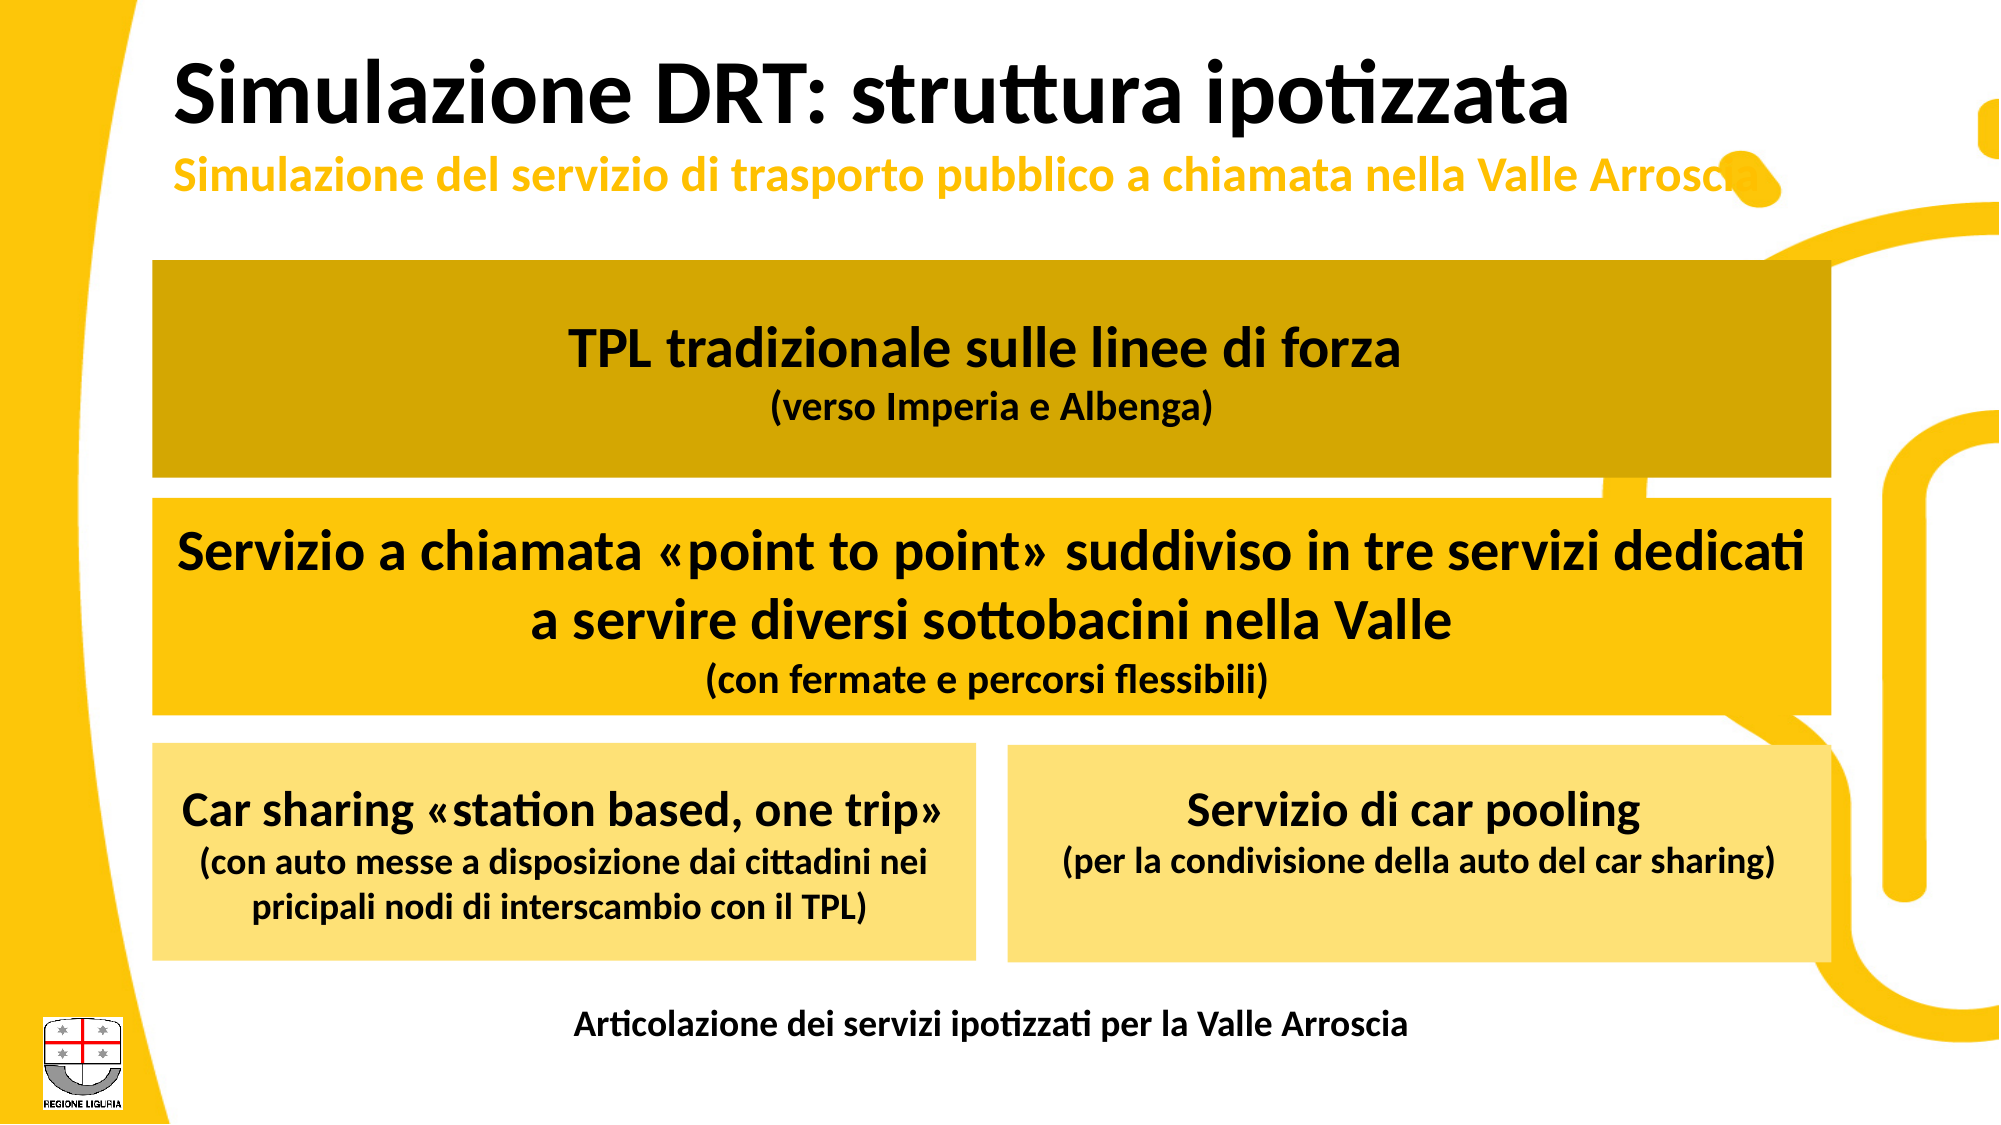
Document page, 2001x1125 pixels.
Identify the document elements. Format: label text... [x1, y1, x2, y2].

picture [0, 0, 1999, 1124]
text_box Car sharing «station based, one trip» (con auto messe a disposizione dai cittadini nei pricipali nodi di interscambio con il TPL) [150, 741, 978, 963]
text_box Simulazione DRT: struttura ipotizzata Simulazione del servizio di trasporto pubblico a chiamata nella Valle Arroscia [158, 24, 1988, 209]
text_box Servizio di car pooling (per la condivisione della auto del car sharing) [1006, 743, 1833, 965]
text_box TPL tradizionale sulle linee di forza (verso Imperia e Albenga) [150, 258, 1833, 480]
text_box Servizio a chiamata «point to point» suddiviso in tre servizi dedicati a servire diversi sottobacini nella Valle (con fermate e percorsi flessibili) [150, 496, 1833, 718]
text_box Articolazione dei servizi ipotizzati per la Valle Arroscia [558, 991, 1425, 1052]
